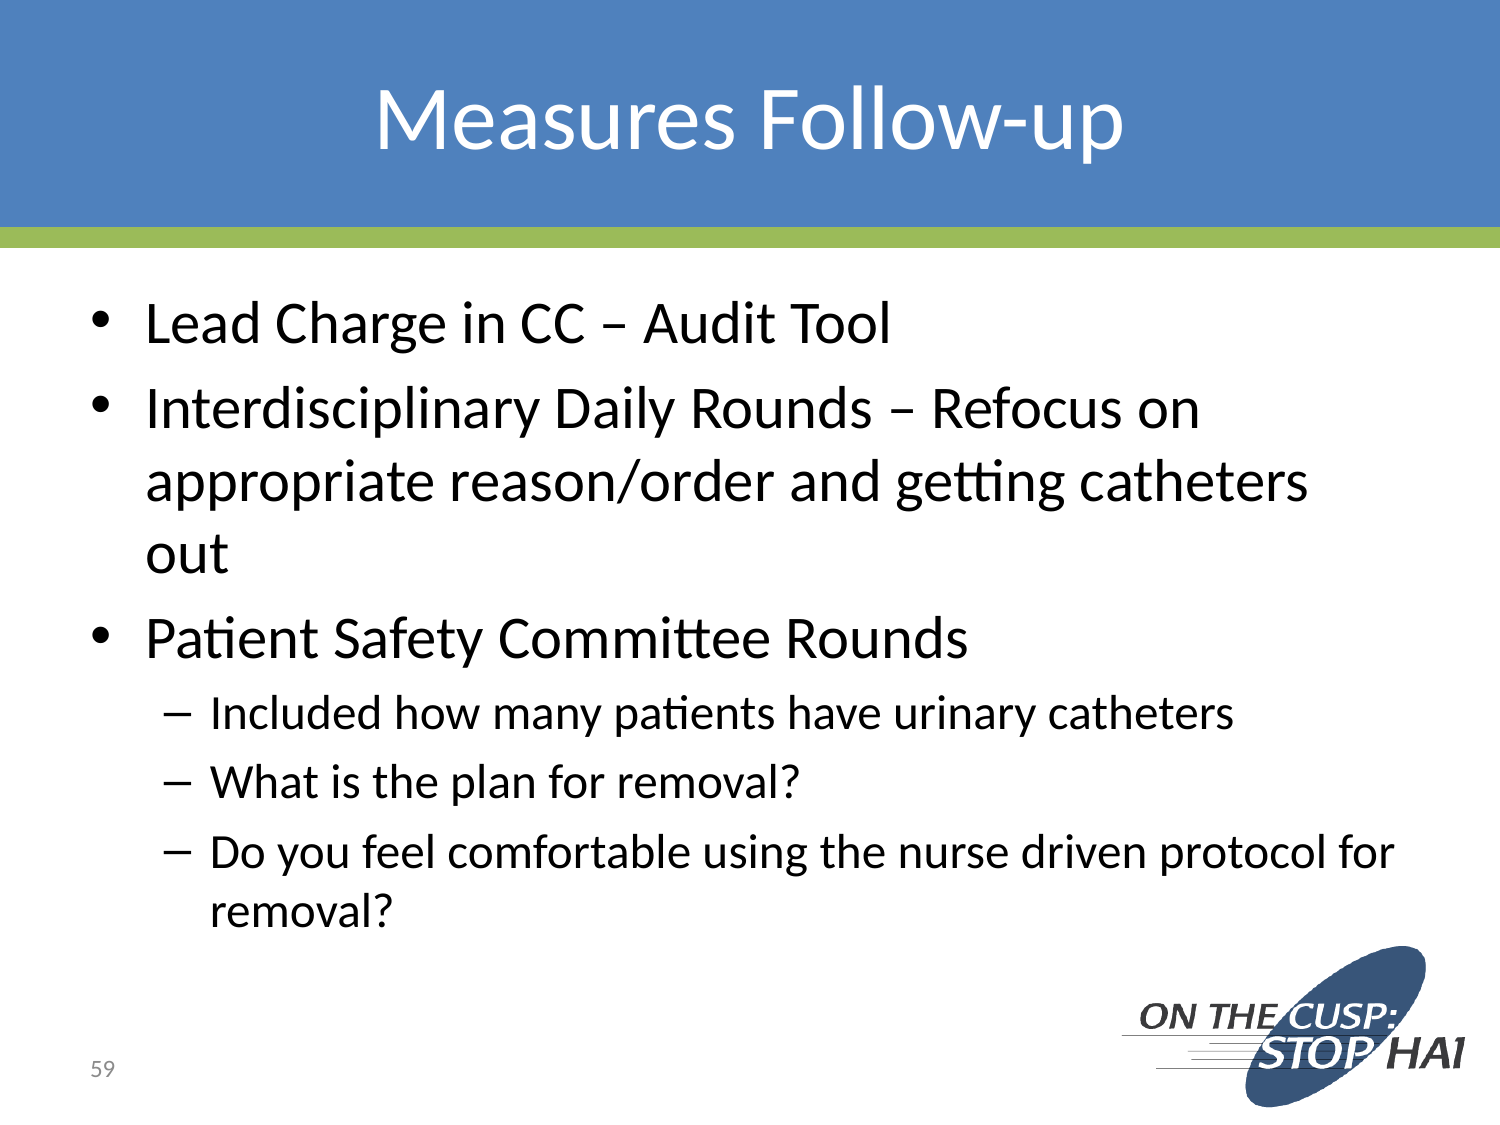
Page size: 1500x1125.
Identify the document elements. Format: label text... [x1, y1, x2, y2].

picture [1098, 929, 1500, 1125]
title Measures Follow-up [0, 0, 1500, 225]
slide_number 59 [75, 1037, 425, 1098]
list Lead Charge in CC – Audit Tool Interdisciplinary Daily Rounds – Refocus on appropriate reason/order and getting catheters out Patient Safety Committee Rounds Included how many patients have urinary catheters What is the plan for removal? Do you feel comfortable using the nurse driven protocol for removal? [75, 275, 1413, 950]
